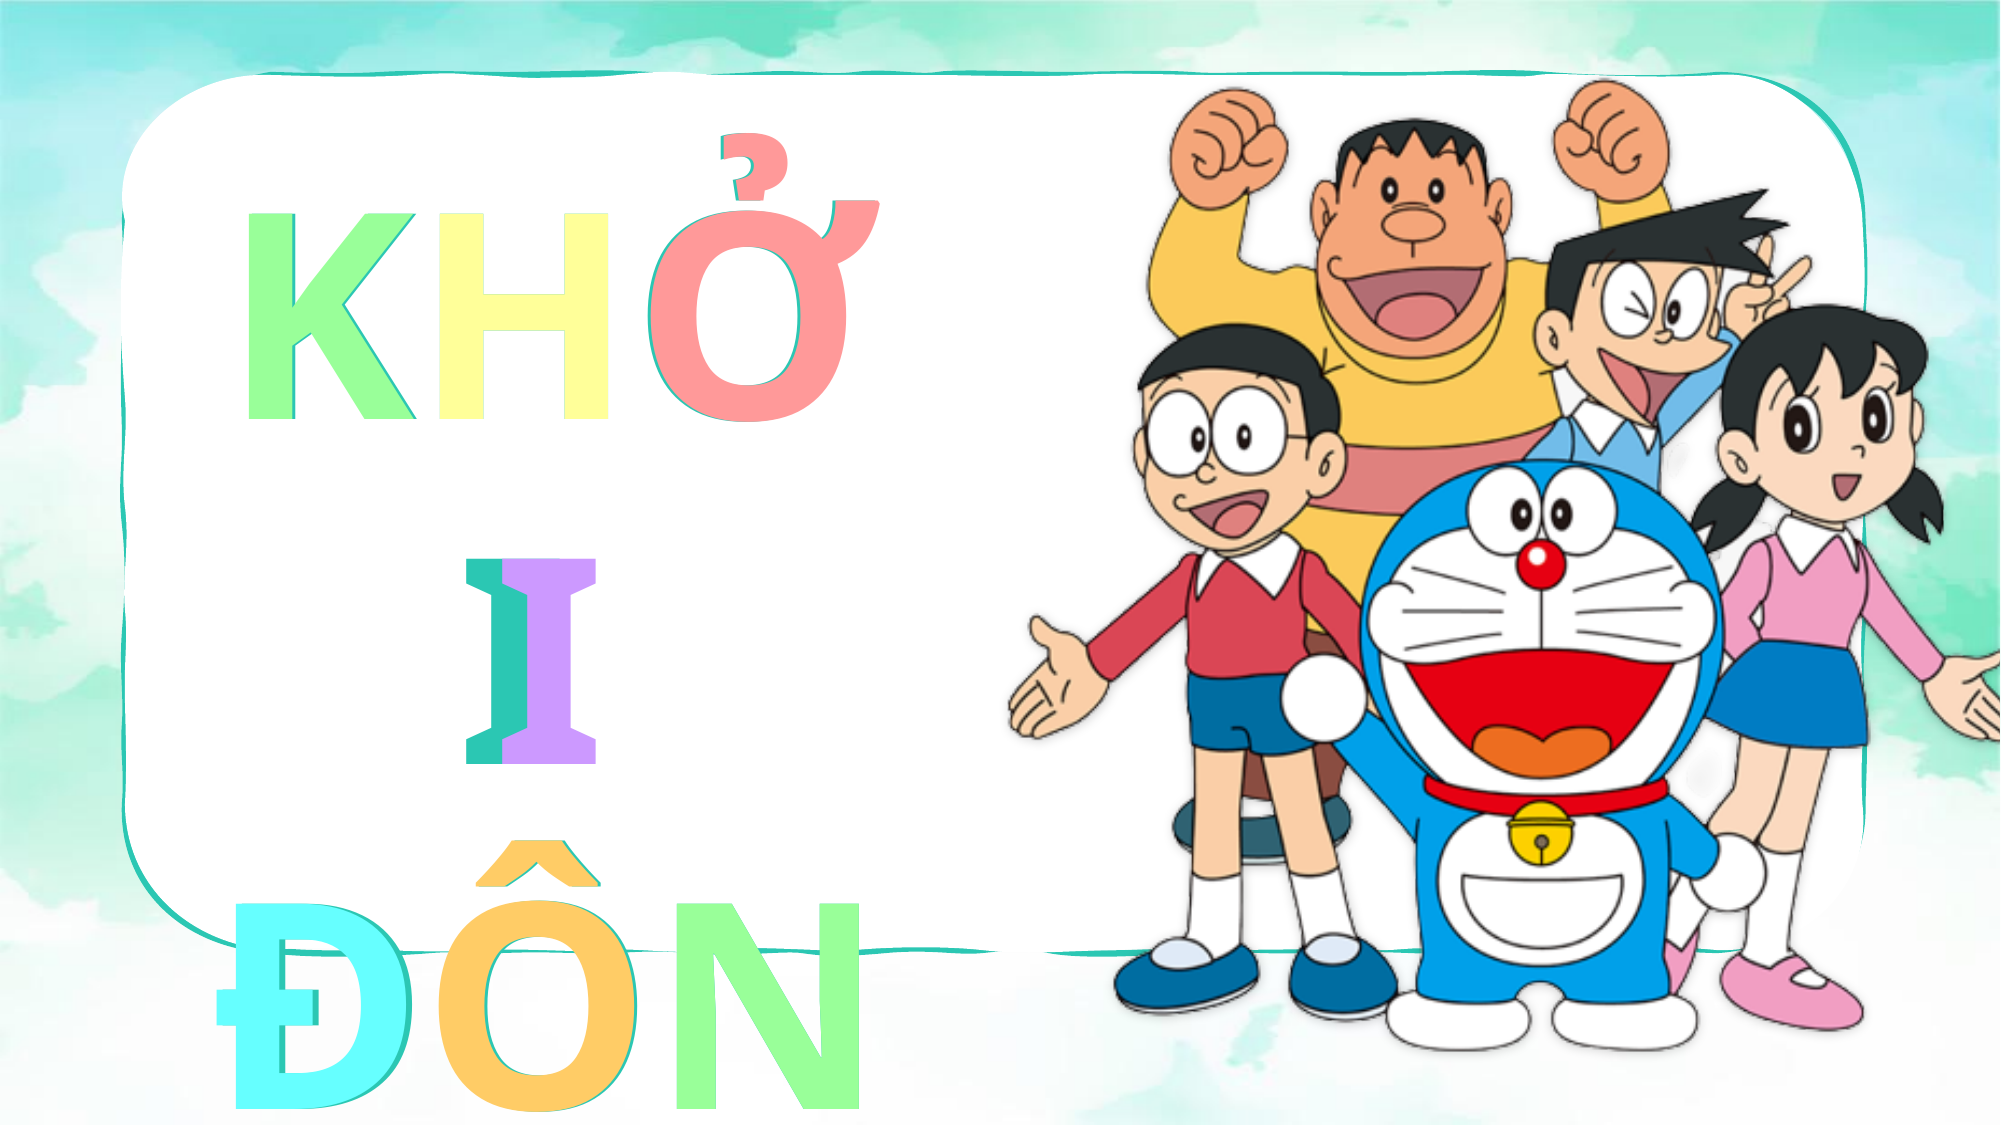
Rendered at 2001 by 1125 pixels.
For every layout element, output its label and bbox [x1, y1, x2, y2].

text_box [166, 124, 930, 838]
text_box [120, 71, 963, 955]
picture [0, 0, 2001, 1125]
text_box [285, 939, 346, 956]
